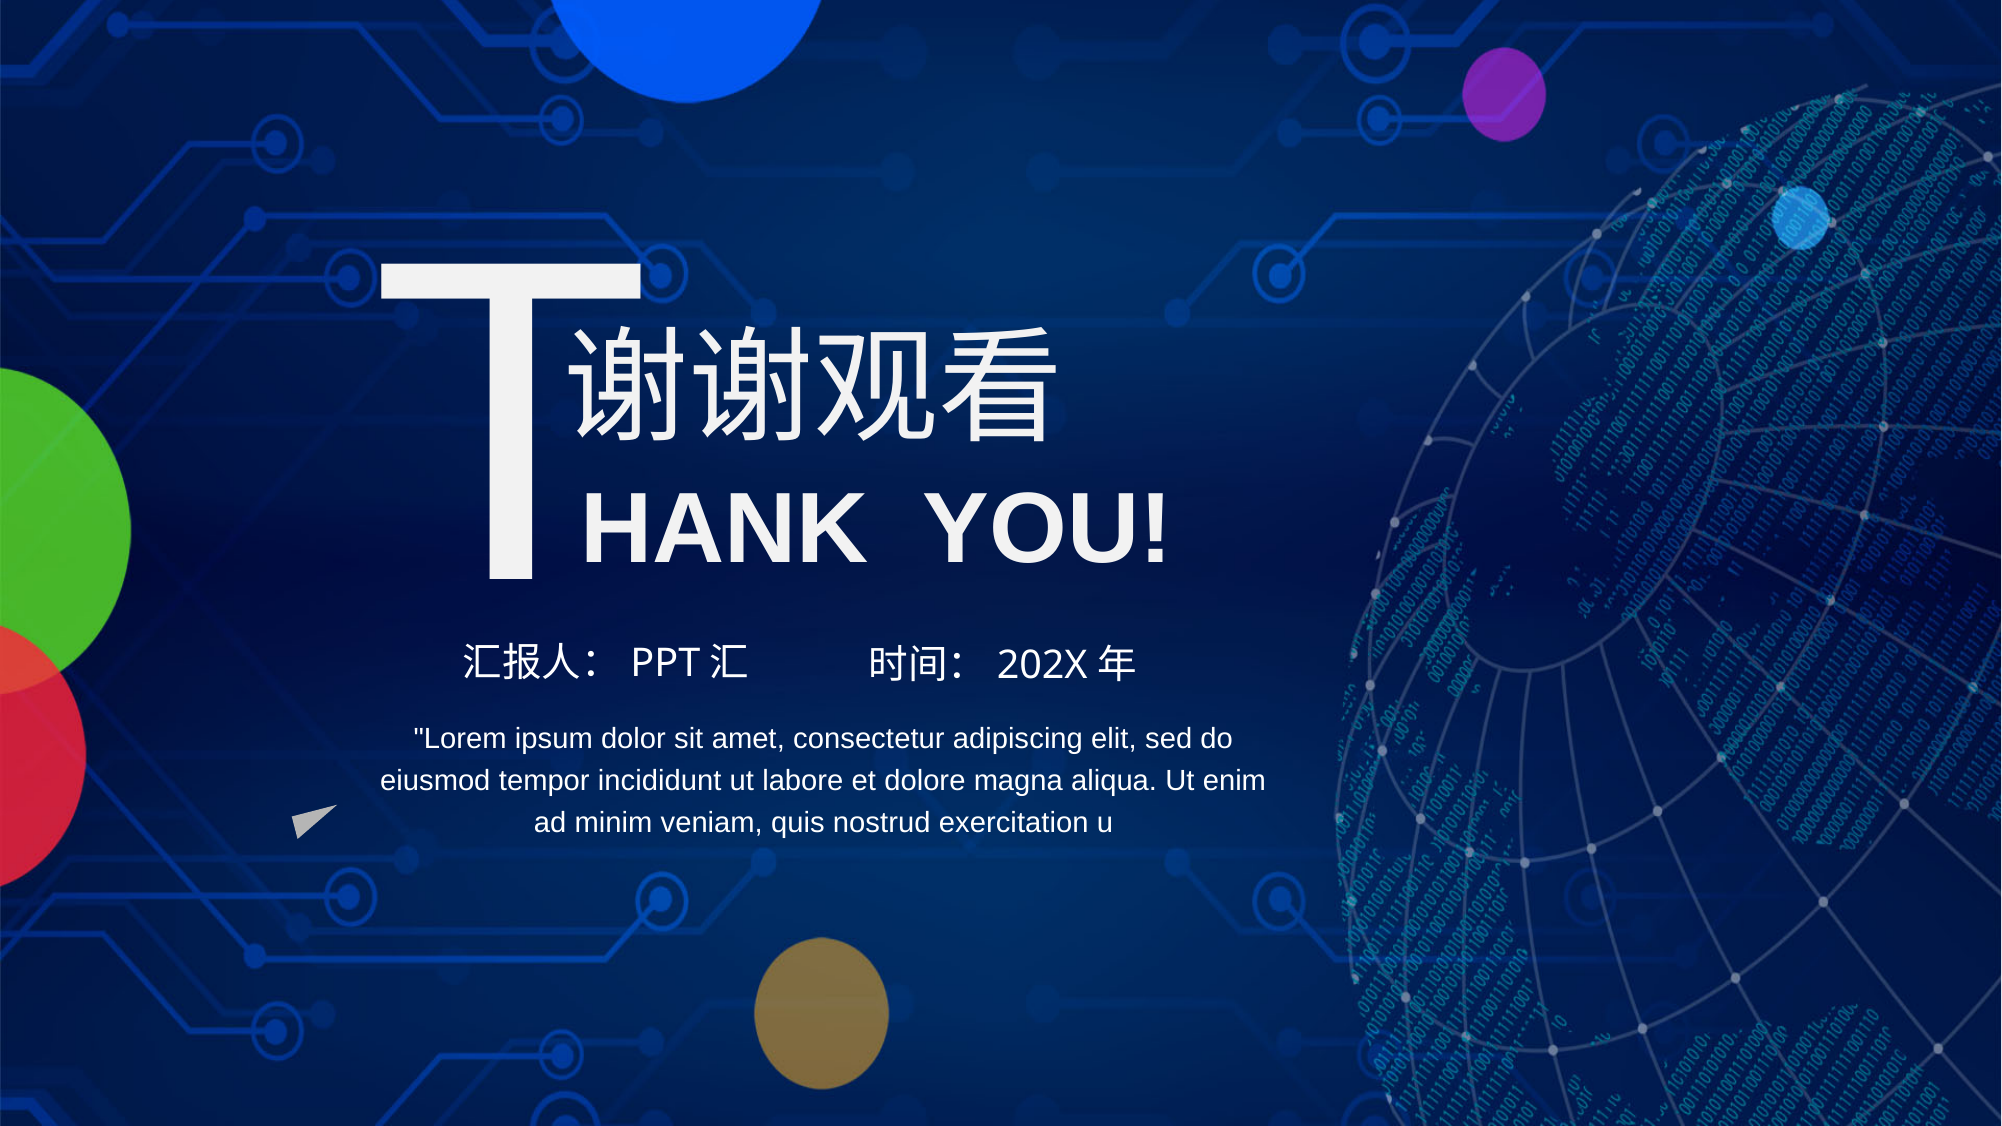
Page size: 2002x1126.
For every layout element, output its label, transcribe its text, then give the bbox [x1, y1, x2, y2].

text_box [290, 803, 338, 841]
text_box 汇报人：PPT汇 [447, 629, 765, 693]
picture [0, 0, 2002, 1126]
text_box 谢谢观看 [506, 299, 1122, 464]
text_box "Lorem ipsum dolor sit amet, consectetur adipiscing elit, sed do eiusmod tempor incididunt ut labore et dolore magna aliqua. Ut enim ad minim veniam, quis nostrud exercitation u [376, 712, 1271, 839]
text_box HANK YOU! [565, 454, 1338, 617]
text_box 时间：202X年 [853, 631, 1152, 694]
text_box T [357, 113, 932, 618]
